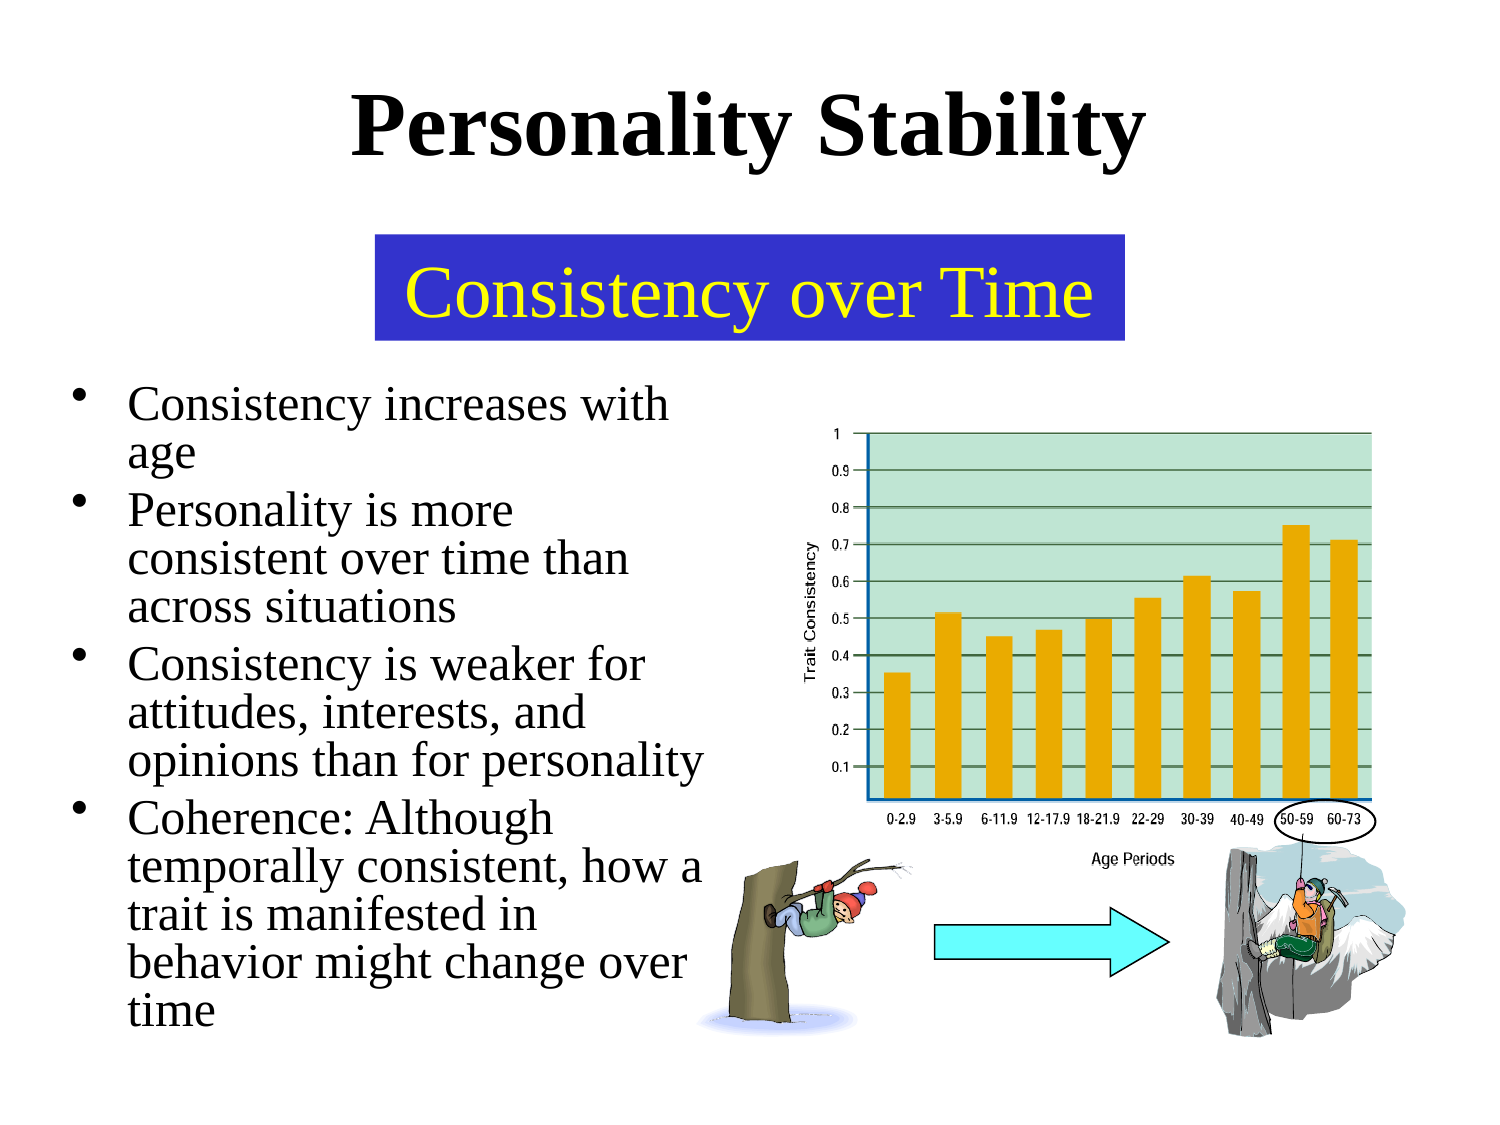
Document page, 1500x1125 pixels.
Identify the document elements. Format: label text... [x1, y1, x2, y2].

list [800, 424, 1372, 875]
text_box Personality Stability [249, 24, 1250, 213]
text_box [934, 907, 1169, 977]
text_box Consistency over Time [374, 234, 1125, 341]
picture [1216, 833, 1406, 1038]
list Consistency increases with age Personality is more consistent over time than across situations Consistency is weaker for attitudes, interests, and opinions than for personality Coherence: Although temporally consistent, how a trait is manifested in behavior might change over time [55, 375, 722, 1075]
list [691, 858, 913, 1039]
